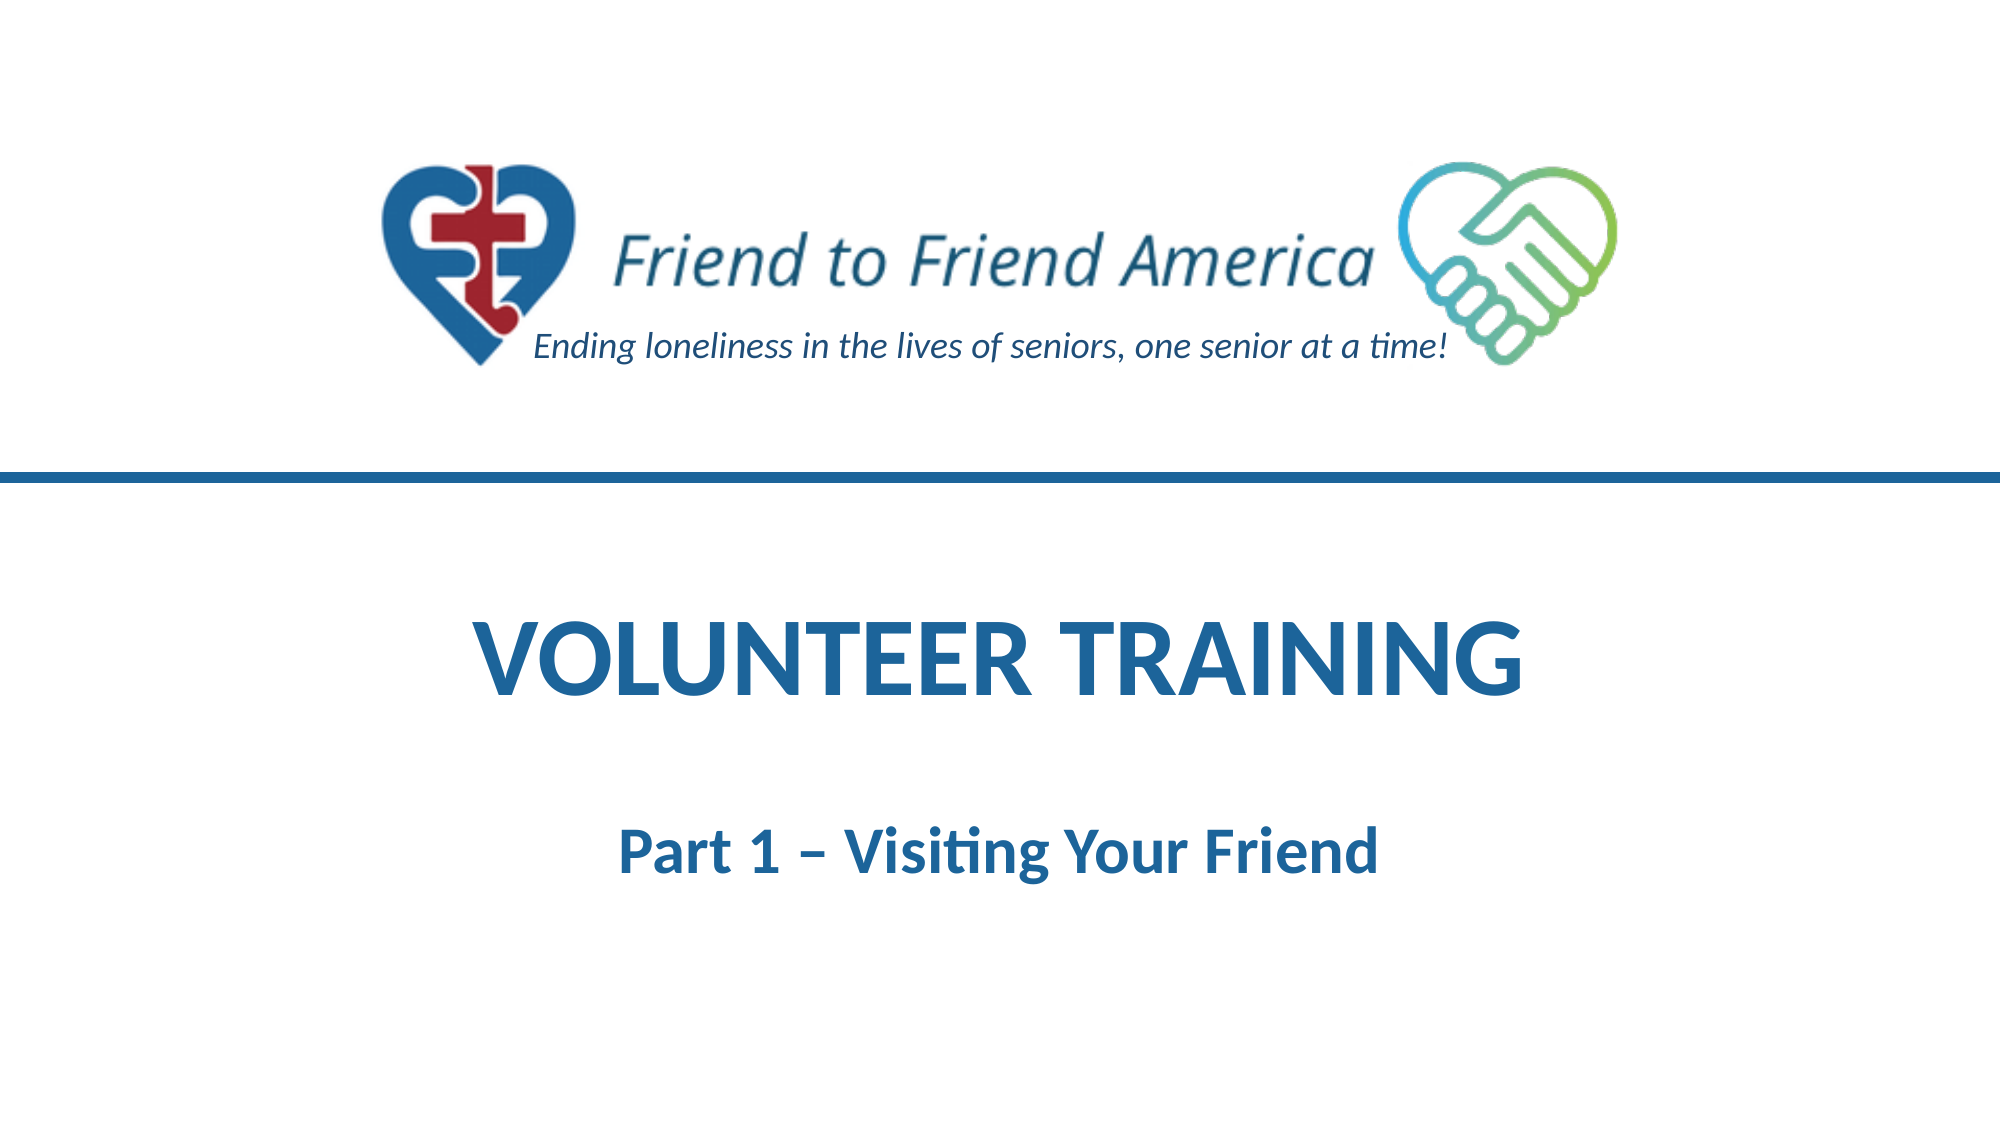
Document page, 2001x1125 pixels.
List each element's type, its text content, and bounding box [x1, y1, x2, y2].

subtitle Volunteer Training Part 1 – Visiting Your Friend [249, 590, 1750, 863]
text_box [378, 161, 1621, 370]
